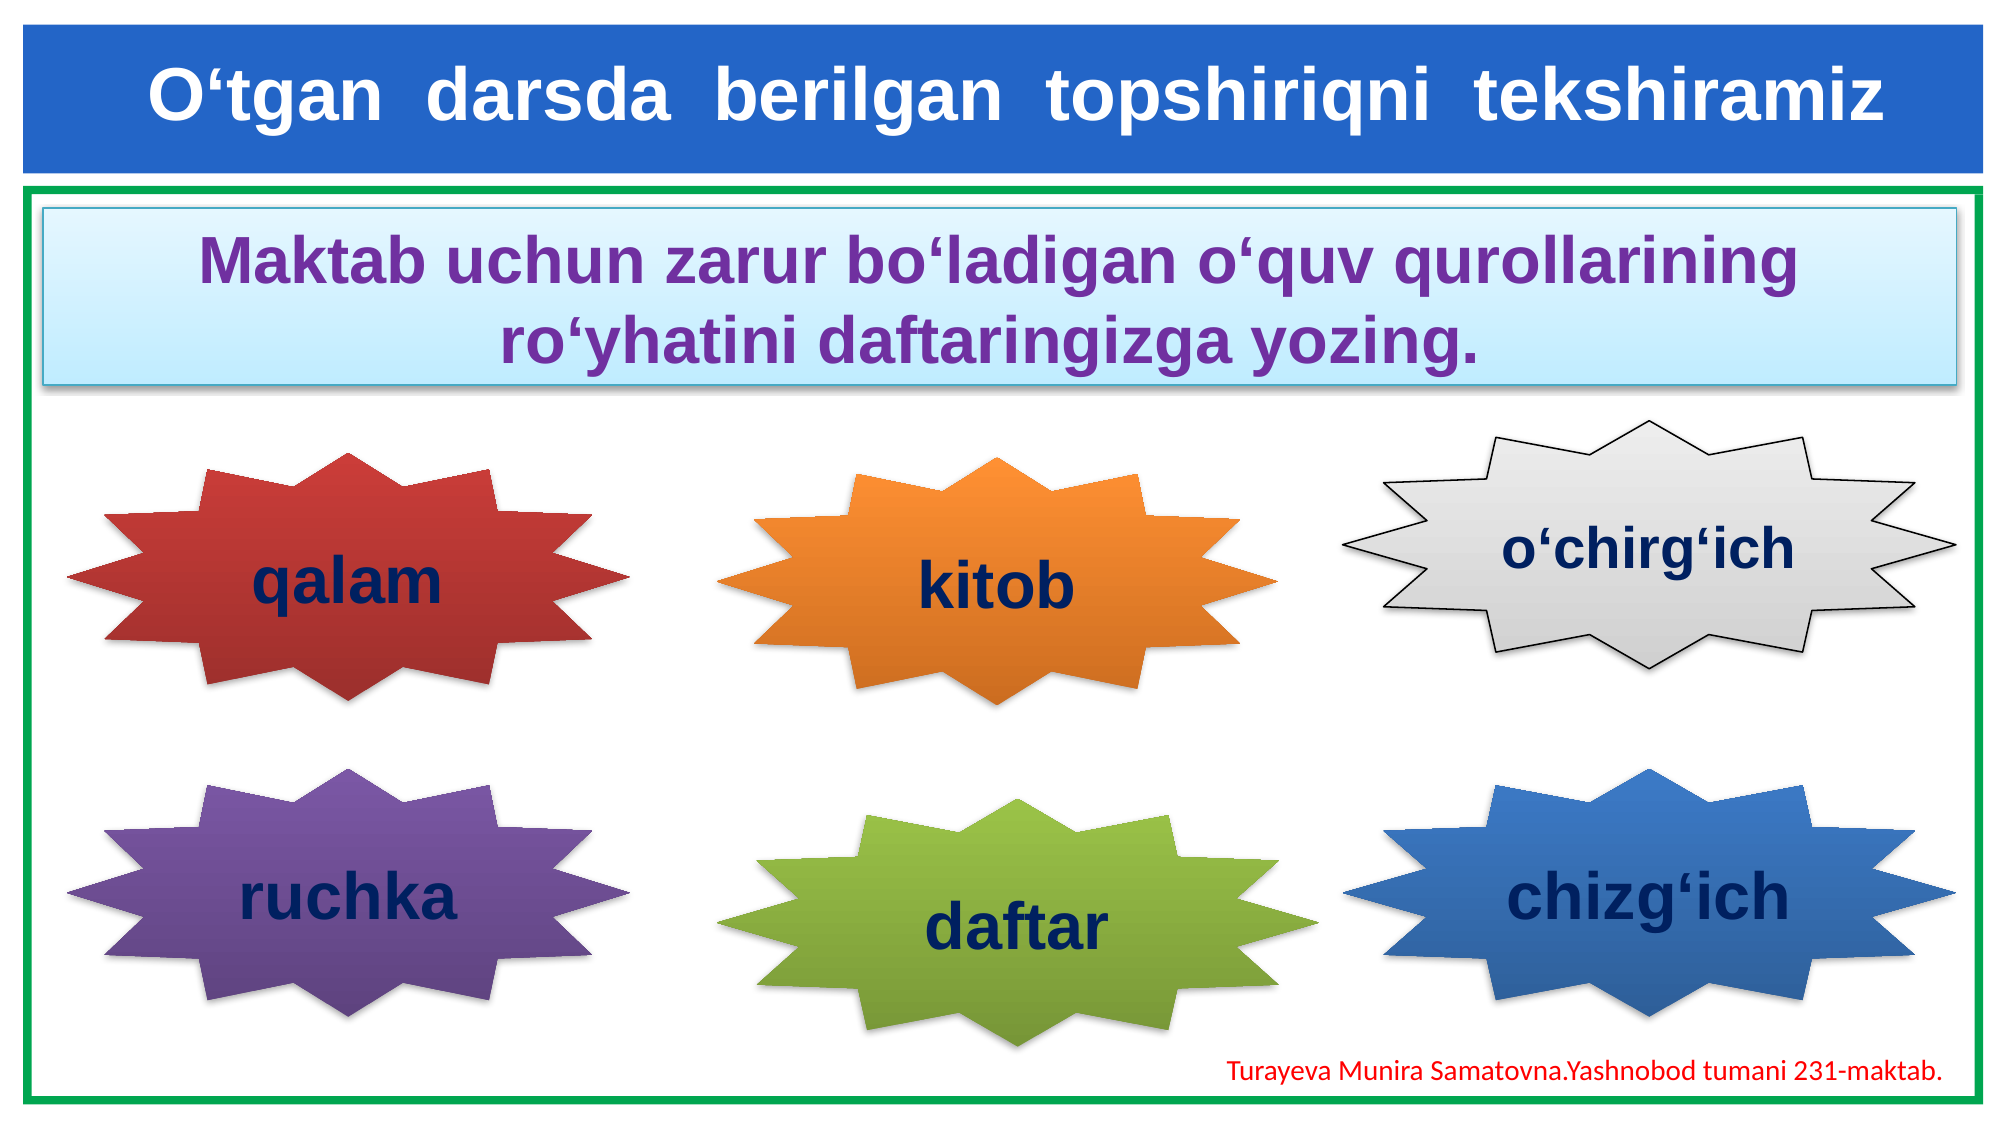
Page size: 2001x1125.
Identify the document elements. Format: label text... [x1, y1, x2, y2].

text_box O‘tgan darsda berilgan topshiriqni tekshiramiz [112, 43, 1923, 137]
text_box o‘chirg‘ich [1341, 420, 1957, 670]
text_box chizg‘ich [1342, 768, 1956, 1017]
text_box daftar [716, 798, 1319, 1047]
text_box kitob [716, 457, 1278, 706]
text_box qalam [66, 452, 630, 701]
text_box ruchka [66, 768, 630, 1017]
text_box Maktab uchun zarur bo‘ladigan o‘quv qurollarining ro‘yhatini daftaringizga yozing. [42, 207, 1957, 386]
footer Turayeva Munira Samatovna.Yashnobod tumani 231-maktab. [1200, 1051, 1970, 1087]
